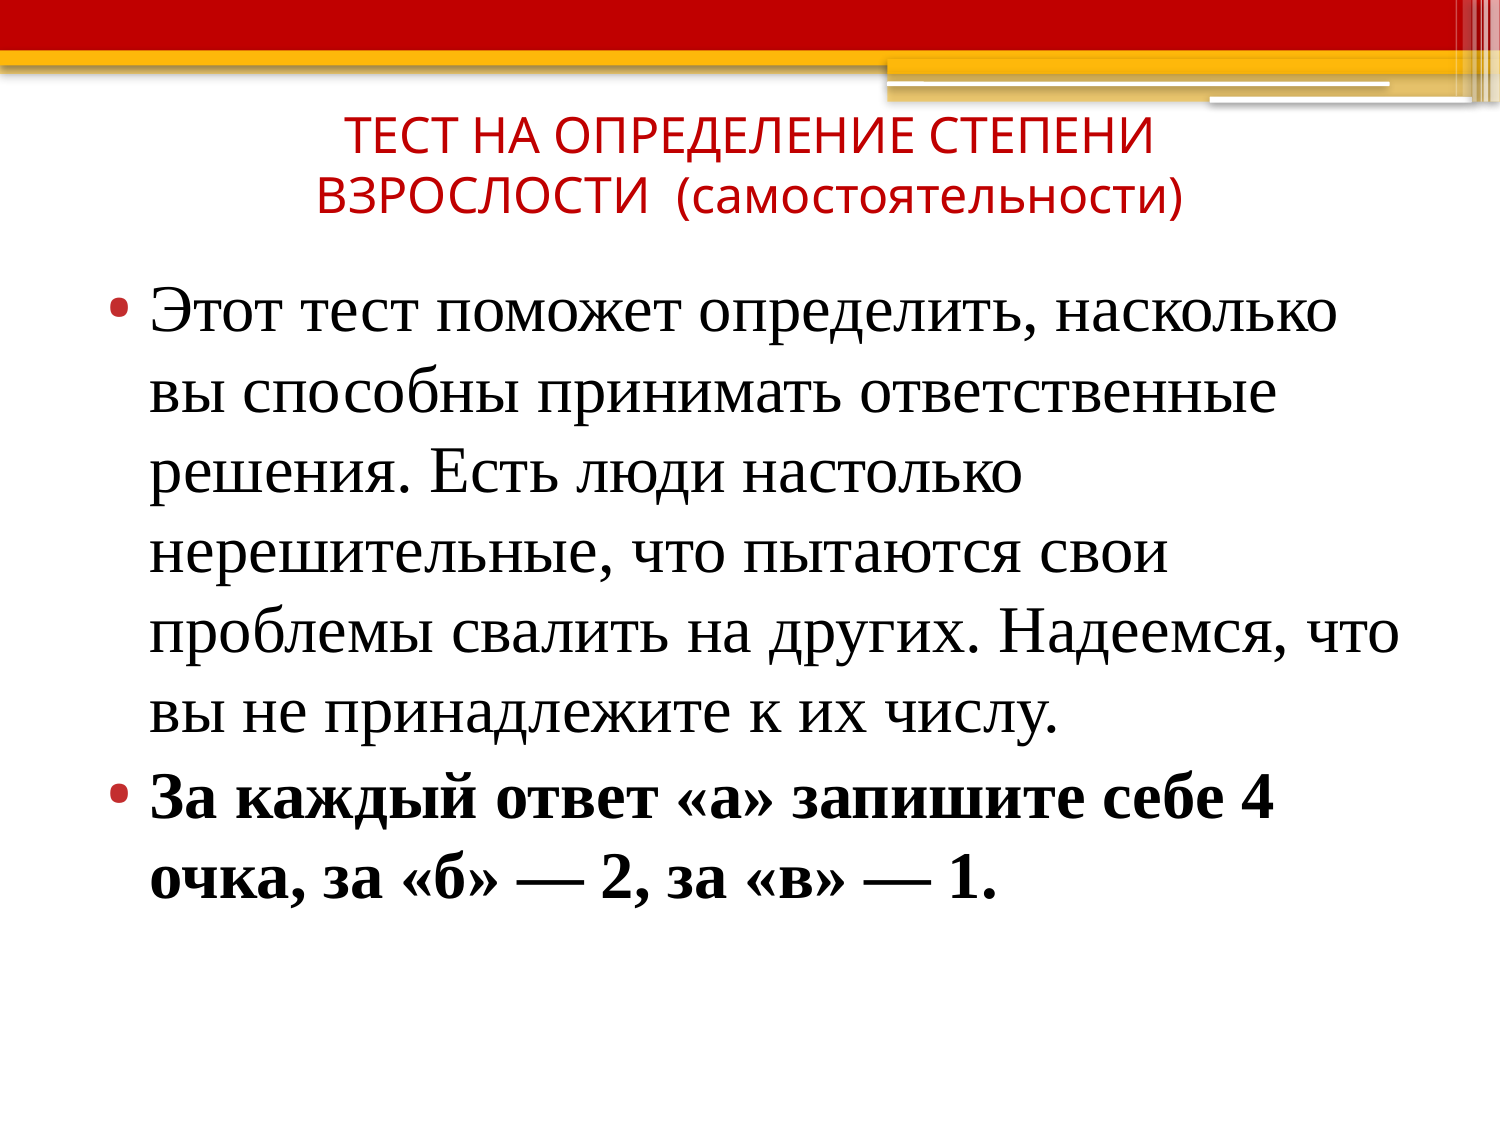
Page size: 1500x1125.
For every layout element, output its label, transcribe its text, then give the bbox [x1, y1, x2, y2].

title ТЕСТ НА ОПРЕДЕЛЕНИЕ СТЕПЕНИ ВЗРОСЛОСТИ (самостоятельности) [75, 93, 1425, 257]
list Этот тест поможет определить, насколько вы способны принимать ответственные решения. Есть люди настолько нерешительные, что пытаются свои проблемы свалить на других. Надеемся, что вы не принадлежите к их числу. За каждый ответ «а» запишите себе 4 очка, за «б» — 2, за «в» — 1. [75, 257, 1425, 1079]
